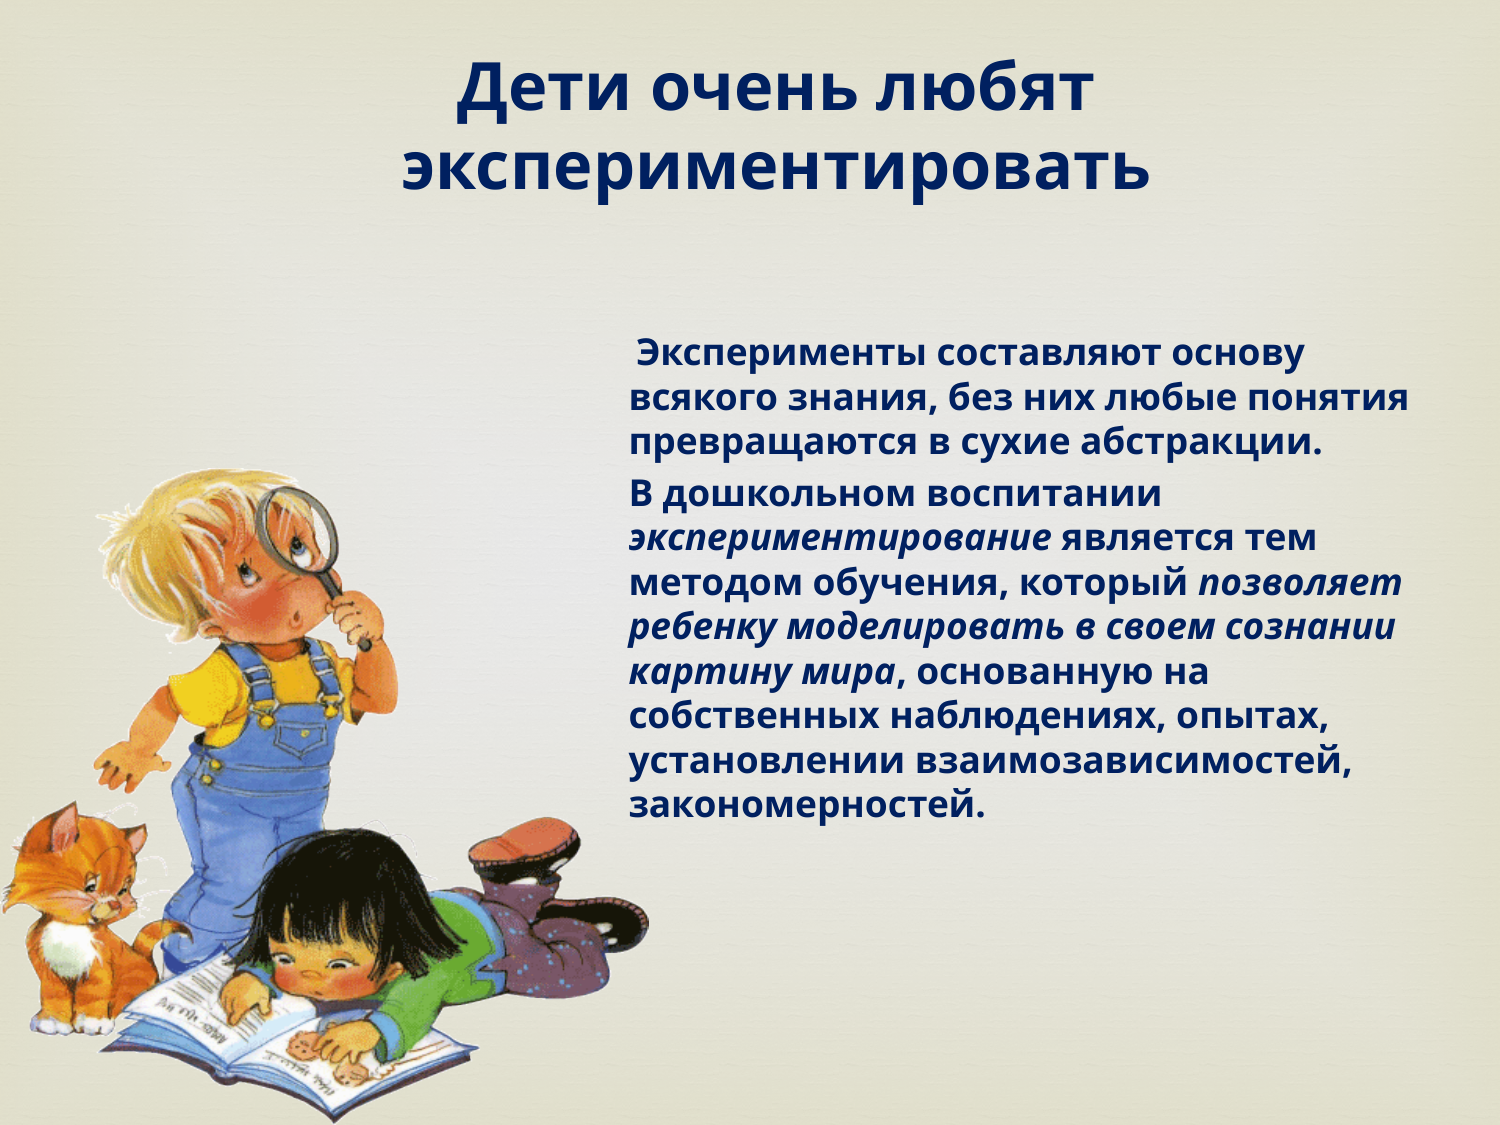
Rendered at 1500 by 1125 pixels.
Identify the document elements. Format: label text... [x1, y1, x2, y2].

text_box Эксперименты составляют основу всякого знания, без них любые понятия превращаются в сухие абстракции. В дошкольном воспитании экспериментирование является тем методом обучения, который позволяет ребенку моделировать в своем сознании картину мира, основанную на собственных наблюдениях, опытах, установлении взаимозависимостей, закономерностей. [625, 278, 1424, 884]
title Дети очень любят экспериментировать [112, 84, 1442, 211]
picture [0, 468, 649, 1125]
